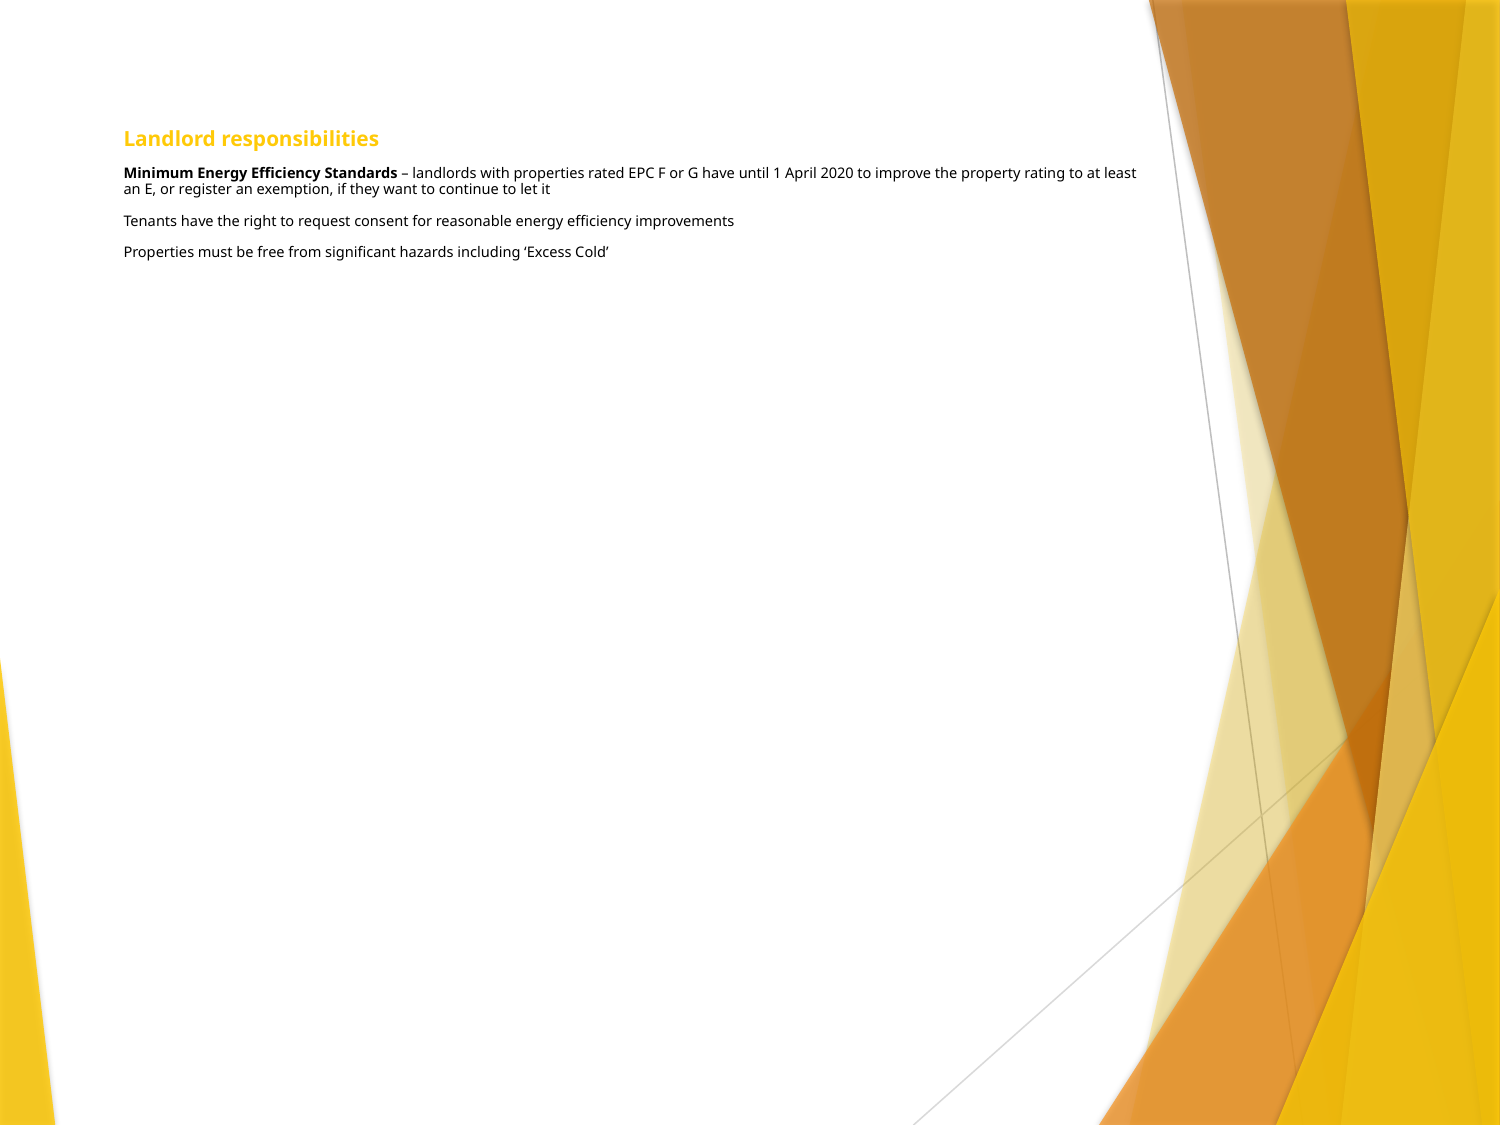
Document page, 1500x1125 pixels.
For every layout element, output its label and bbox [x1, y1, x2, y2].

text_box [0, 0, 1500, 1125]
